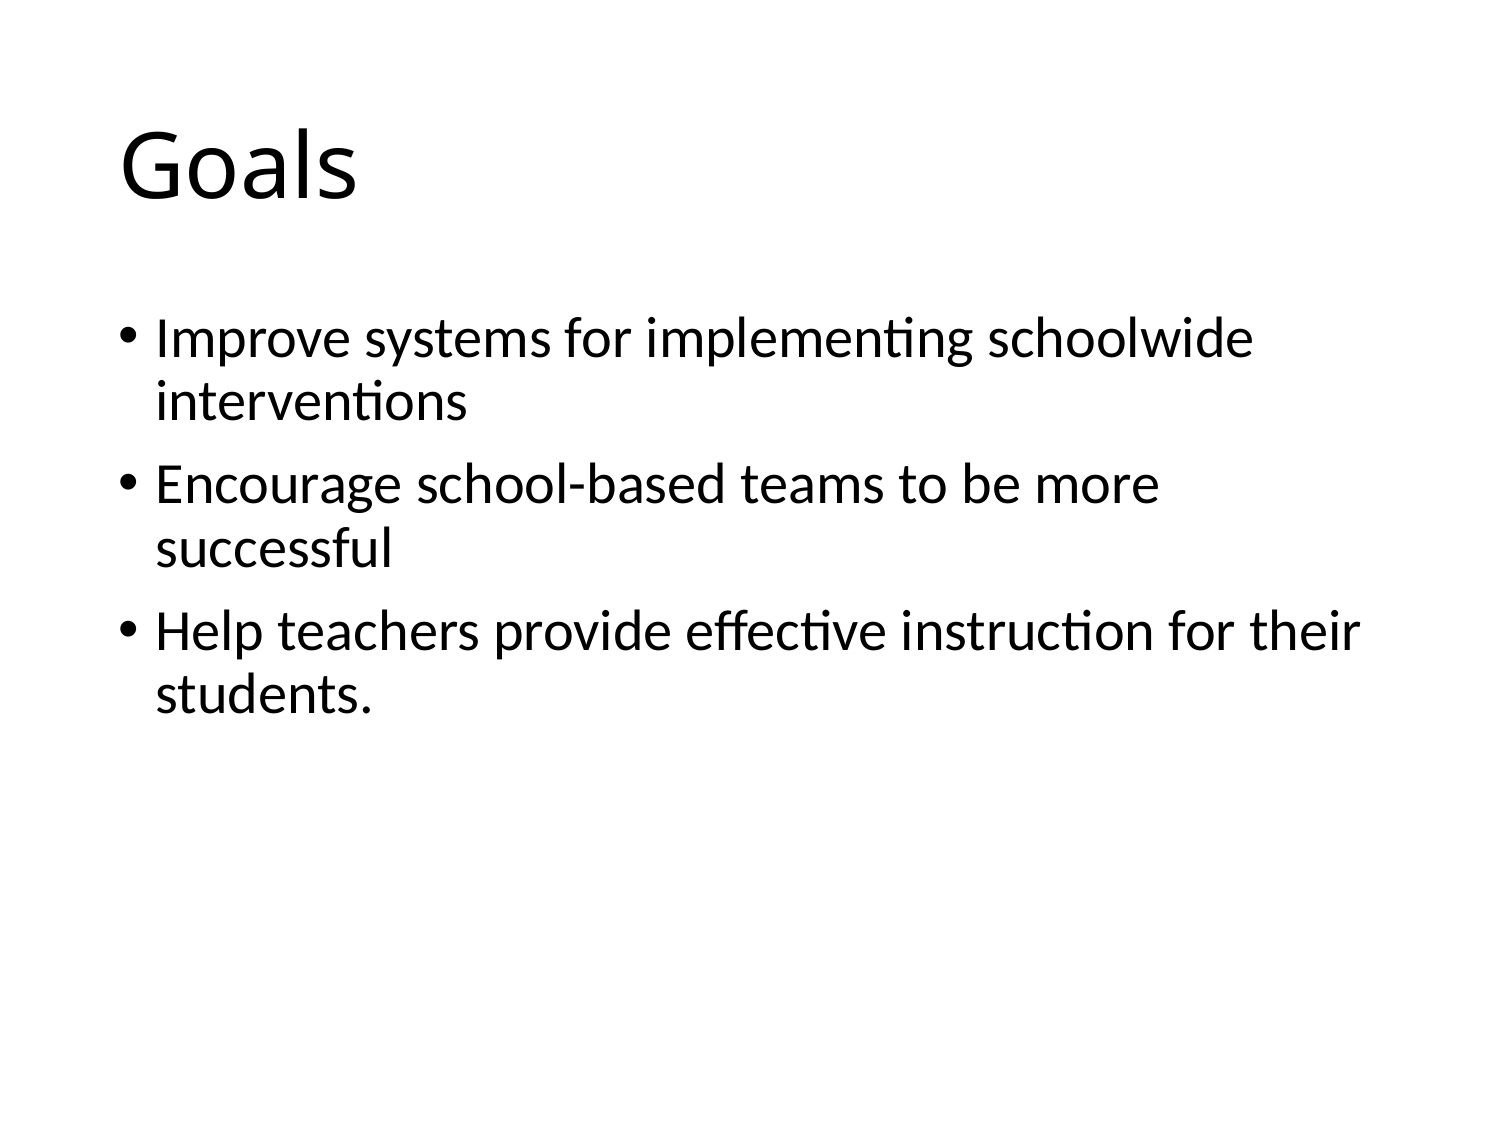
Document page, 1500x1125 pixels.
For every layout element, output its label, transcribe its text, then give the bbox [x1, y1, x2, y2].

title Goals [103, 59, 1397, 278]
list Improve systems for implementing schoolwide interventions Encourage school-based teams to be more successful Help teachers provide effective instruction for their students. [103, 299, 1397, 1014]
